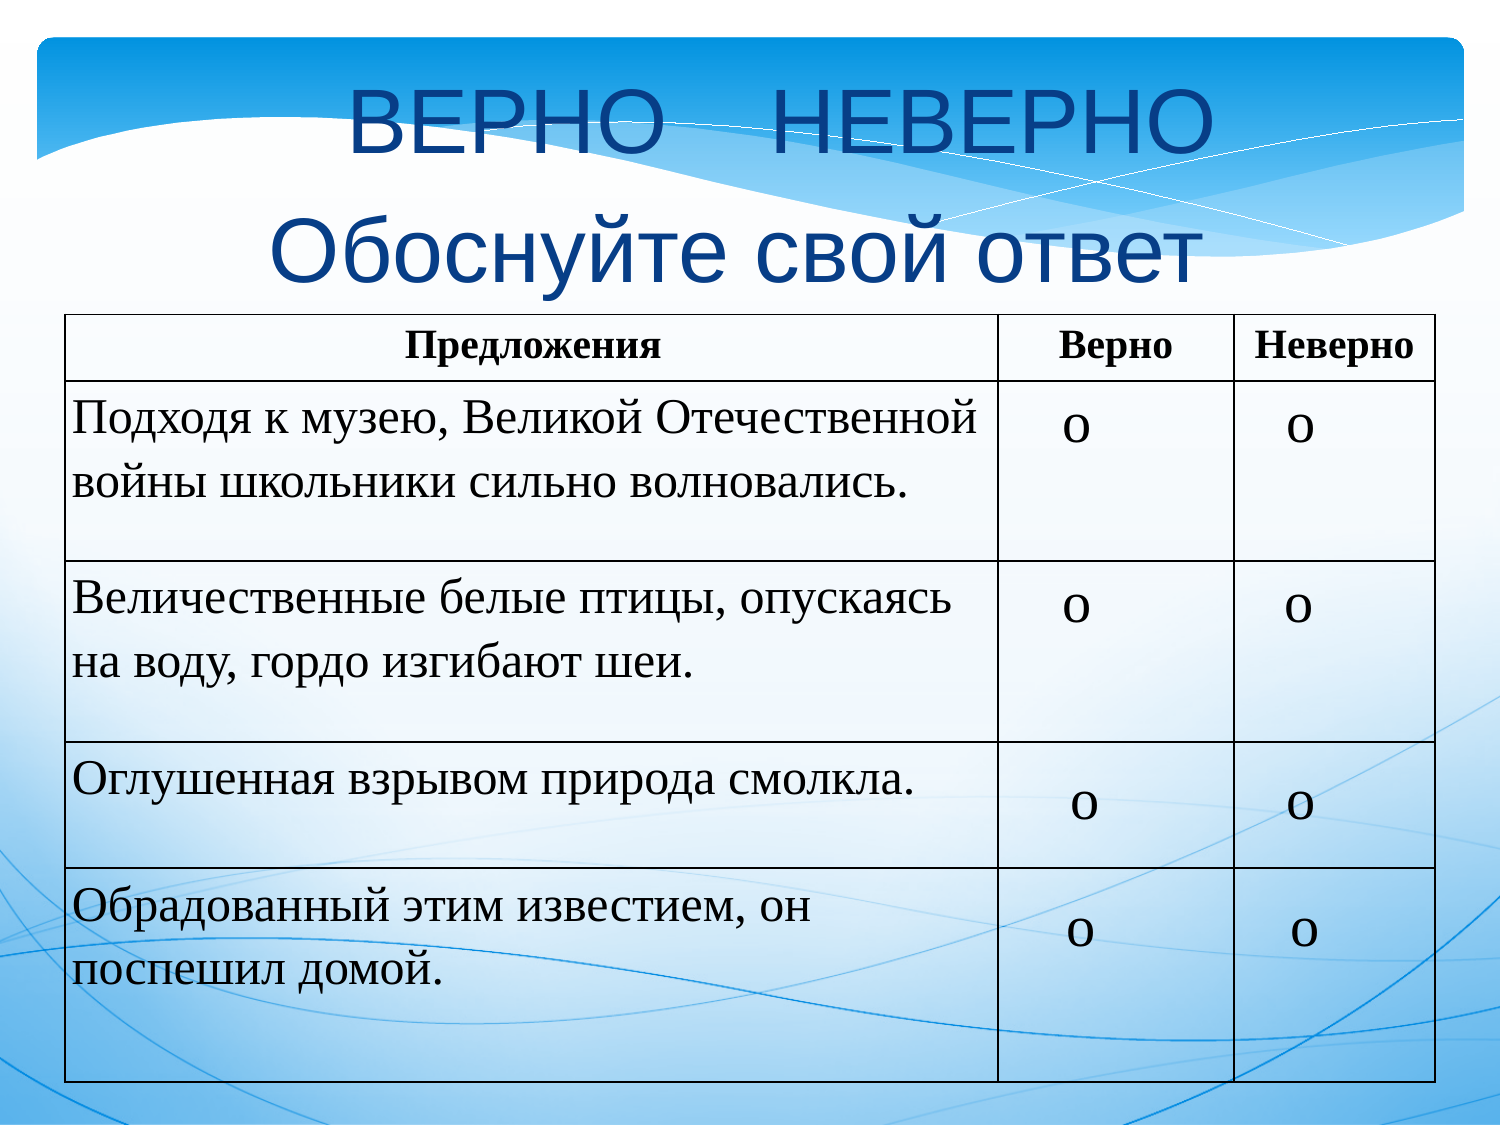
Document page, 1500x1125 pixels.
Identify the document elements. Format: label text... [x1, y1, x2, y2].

table_cell о [999, 562, 1233, 741]
table_cell о [1235, 869, 1434, 1081]
table_cell о [1235, 382, 1434, 560]
table_cell Обрадованный этим известием, он поспешил домой. [66, 869, 997, 1081]
table_header Неверно [1235, 315, 1434, 380]
table_cell Величественные белые птицы, опускаясь на воду, гордо изгибают шеи. [66, 562, 997, 741]
table_header Верно [999, 315, 1233, 380]
table_cell Оглушенная взрывом природа смолкла. [66, 743, 997, 867]
table_cell о [999, 743, 1233, 867]
table_cell Подходя к музею, Великой Отечественной войны школьники сильно волновались. [66, 382, 997, 560]
table_header Предложения [66, 315, 997, 380]
table_cell о [1235, 743, 1434, 867]
list ВЕРНО НЕВЕРНО Обоснуйте свой ответ [253, 54, 1312, 161]
table_cell о [999, 382, 1233, 560]
table_cell о [1235, 562, 1434, 741]
table_cell о [999, 869, 1233, 1081]
